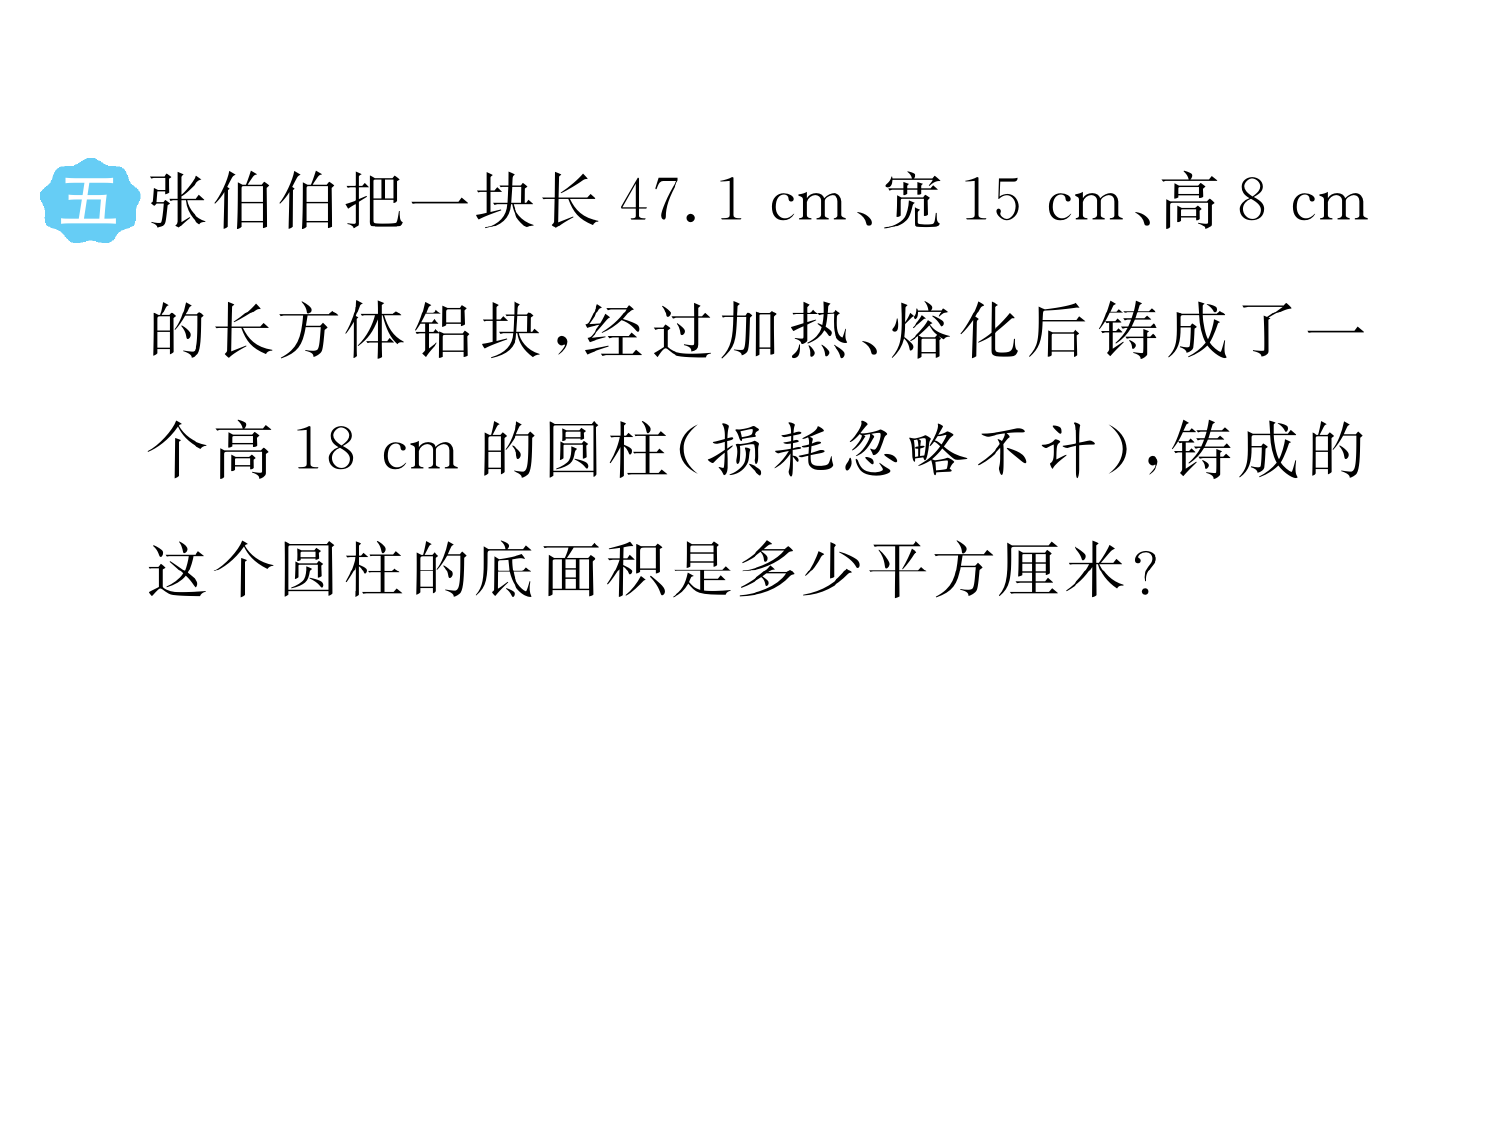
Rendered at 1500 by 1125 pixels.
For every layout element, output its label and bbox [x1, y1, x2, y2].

picture [35, 141, 1396, 1087]
